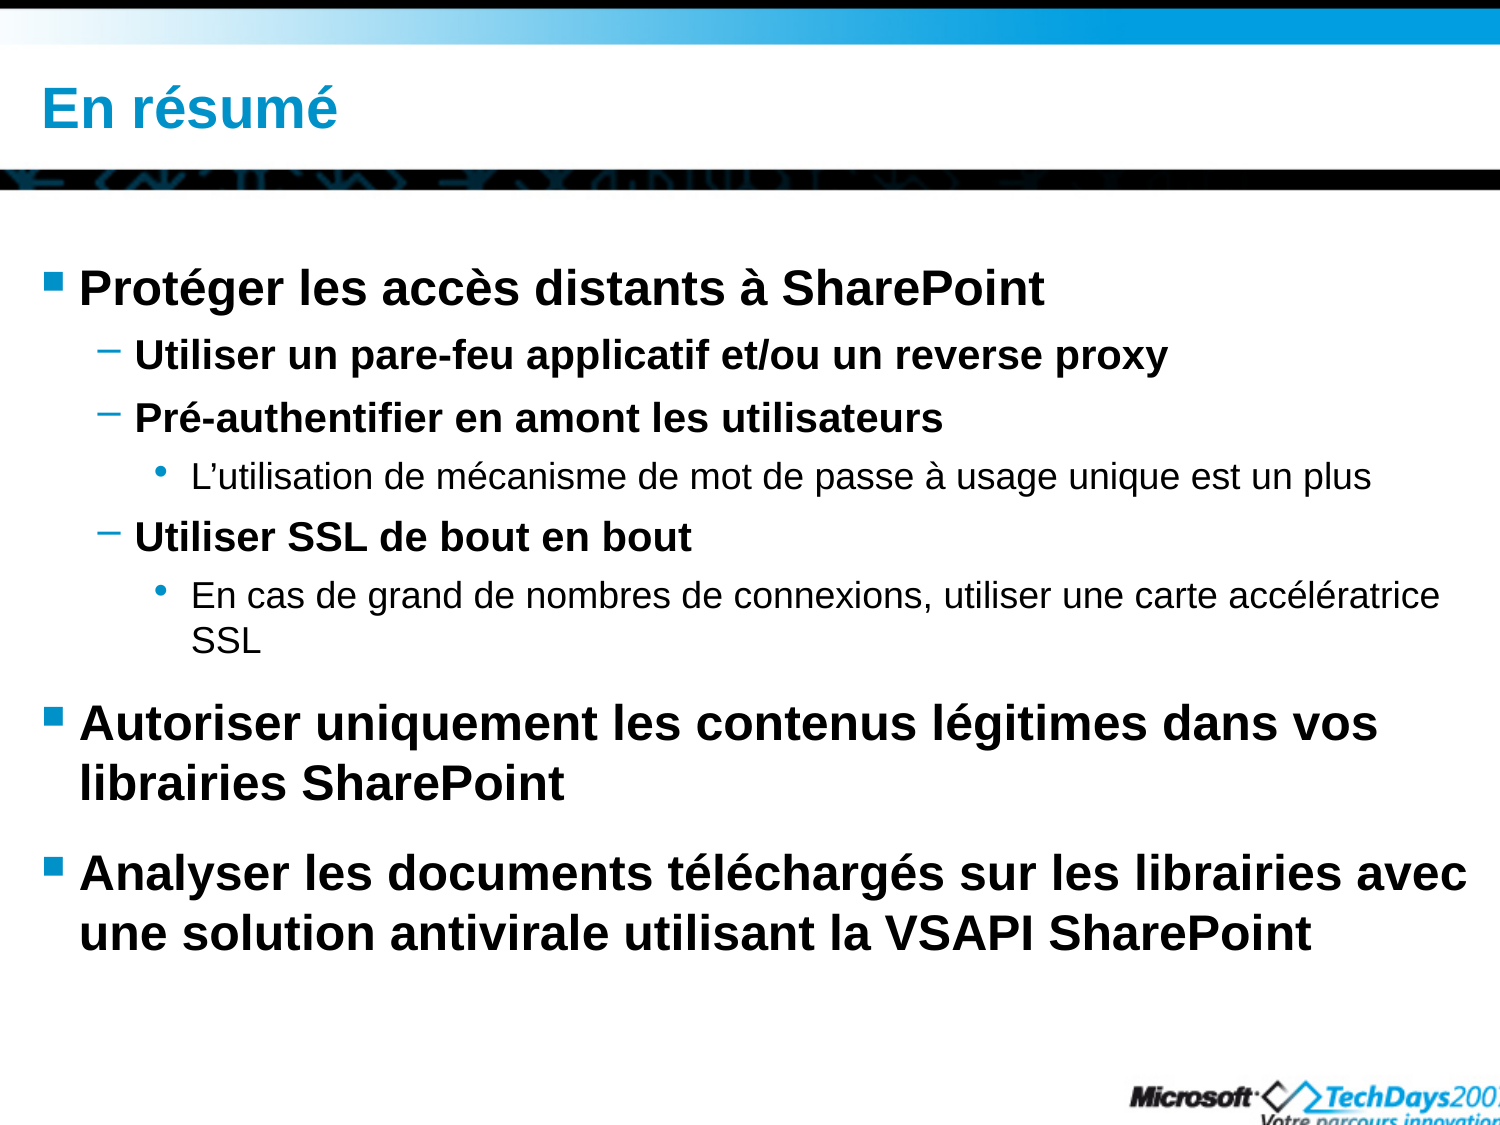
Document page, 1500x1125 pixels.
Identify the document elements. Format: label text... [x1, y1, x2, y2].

title En résumé [40, 54, 1391, 155]
picture [0, 0, 1500, 1125]
list Protéger les accès distants à SharePoint Utiliser un pare-feu applicatif et/ou un reverse proxy Pré-authentifier en amont les utilisateurs L’utilisation de mécanisme de mot de passe à usage unique est un plus Utiliser SSL de bout en bout En cas de grand de nombres de connexions, utiliser une carte accélératrice SSL Autoriser uniquement les contenus légitimes dans vos librairies SharePoint Analyser les documents téléchargés sur les librairies avec une solution antivirale utilisant la VSAPI SharePoint [40, 255, 1471, 1024]
